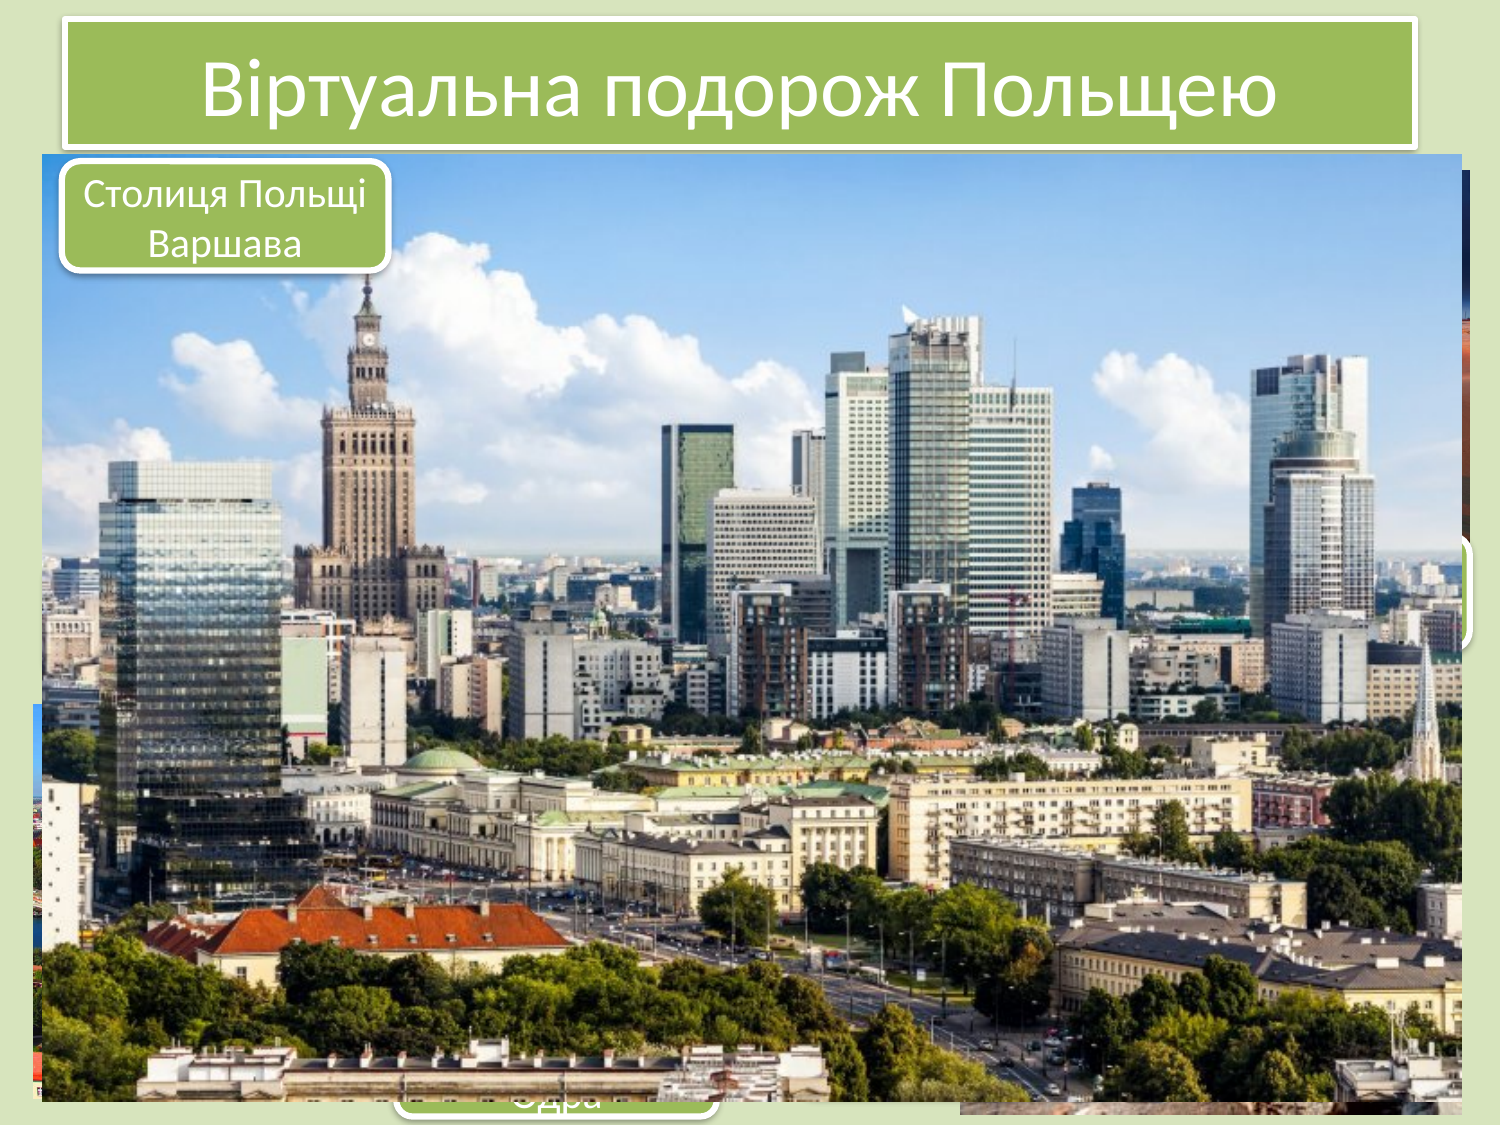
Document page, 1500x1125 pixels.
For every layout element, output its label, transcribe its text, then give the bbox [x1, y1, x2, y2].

title Віртуальна подорож Польщею [62, 16, 1418, 150]
text_box Вроцлав на ріці Одра [395, 1110, 718, 1120]
picture [32, 154, 1471, 1115]
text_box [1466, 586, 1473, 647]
